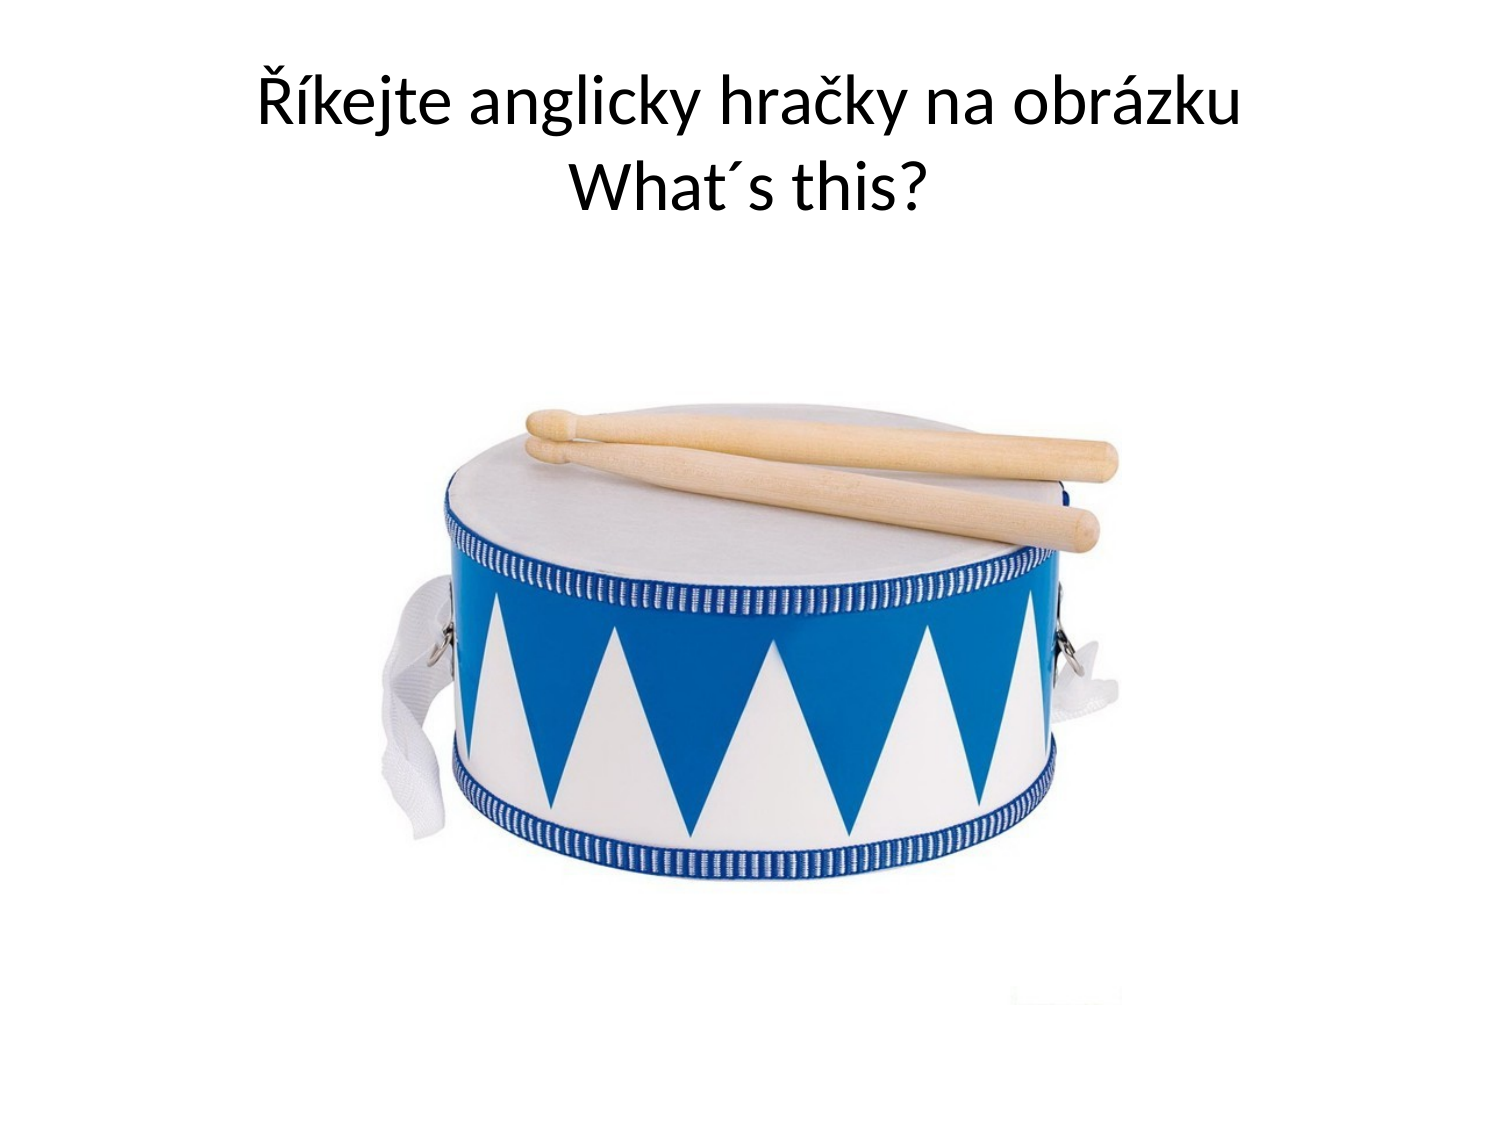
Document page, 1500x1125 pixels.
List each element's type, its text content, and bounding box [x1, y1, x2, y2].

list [378, 262, 1122, 1006]
title Říkejte anglicky hračky na obrázku What´s this? [75, 45, 1425, 233]
